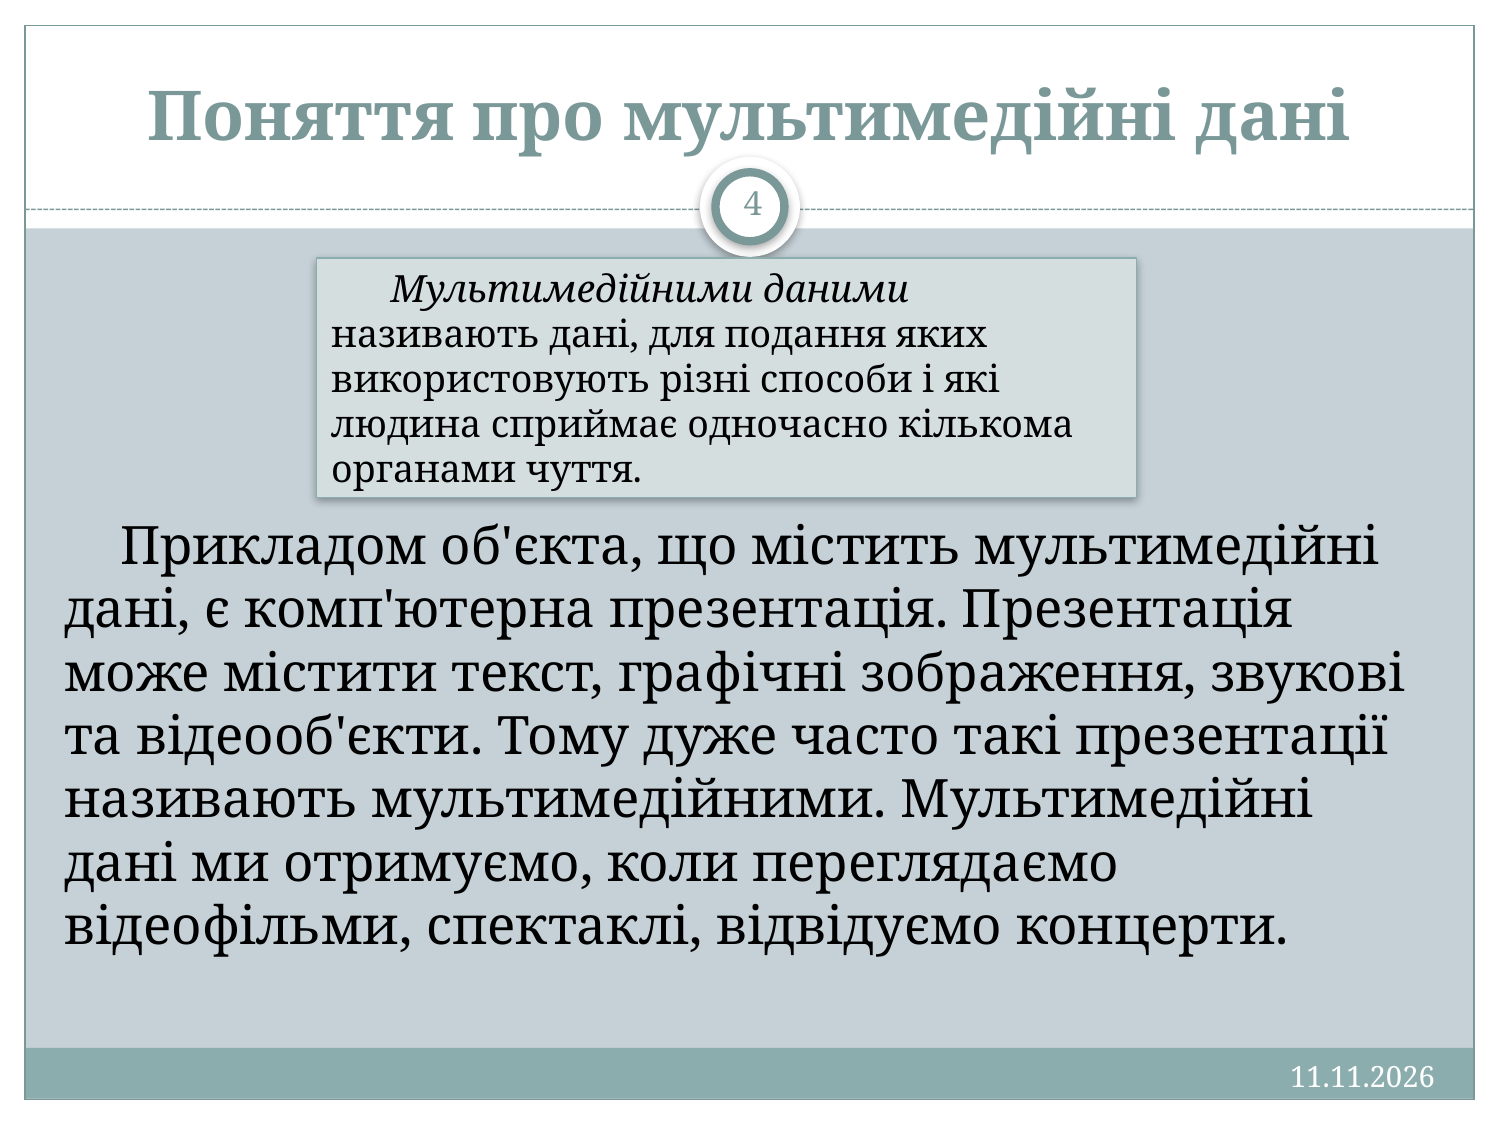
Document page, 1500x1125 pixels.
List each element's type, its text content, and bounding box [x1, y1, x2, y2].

footer [50, 1051, 704, 1112]
list Прикладом об'єкта, що містить мультимедійні дані, є комп'ютерна презентація. Презентація може містити текст, графічні зображення, звукові та відеооб'єкти. Тому дуже часто такі презентації називають мультимедійними. Мультимедійні дані ми отримуємо, коли переглядаємо відеофільми, спектаклі, відвідуємо концерти. [49, 503, 1445, 1001]
title Поняття про мультимедійні дані [49, 37, 1450, 162]
text_box Мультимедійними даними називають дані, для подання яких використовують різні способи і які людина сприймає одночасно кількома органами чуття. [316, 257, 1137, 498]
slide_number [950, 1050, 1450, 1111]
slide_number 4 [715, 168, 791, 241]
